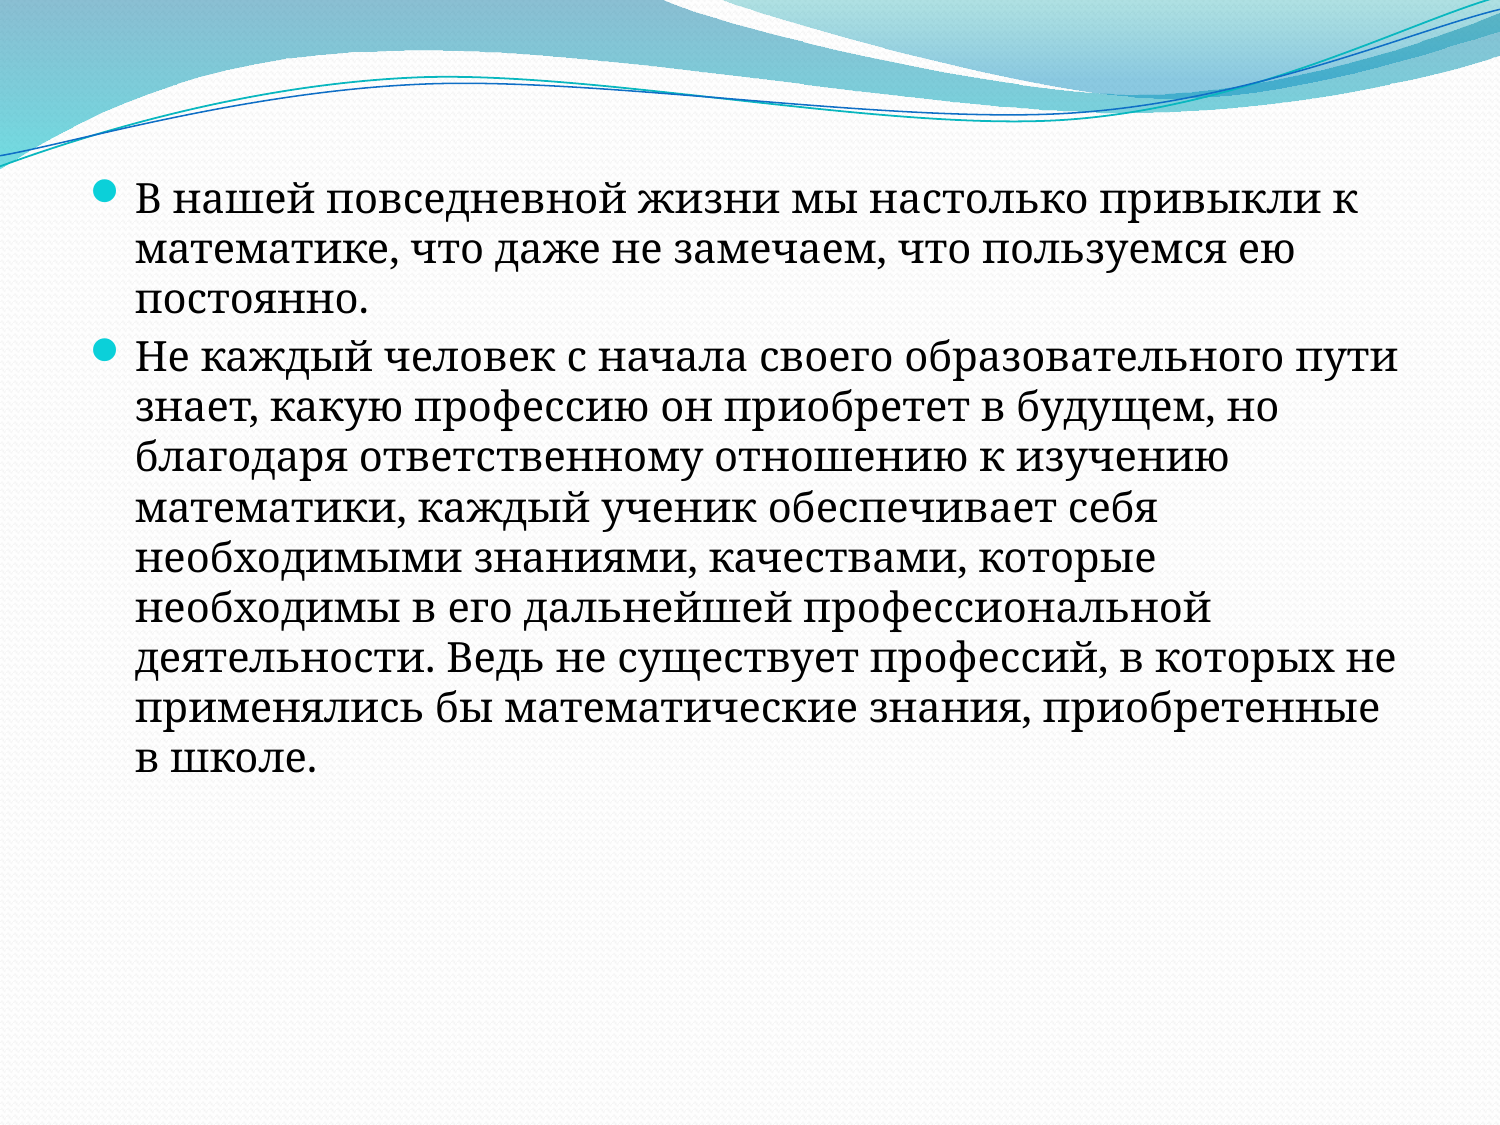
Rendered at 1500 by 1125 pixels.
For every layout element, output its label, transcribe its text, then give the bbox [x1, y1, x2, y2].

list В нашей повседневной жизни мы настолько привыкли к математике, что даже не замечаем, что пользуемся ею постоянно. Не каждый человек с начала своего образовательного пути знает, какую профессию он приобретет в будущем, но благодаря ответственному отношению к изучению математики, каждый ученик обеспечивает себя необходимыми знаниями, качествами, которые необходимы в его дальнейшей профессиональной деятельности. Ведь не существует профессий, в которых не применялись бы математические знания, приобретенные в школе. [75, 164, 1425, 1038]
